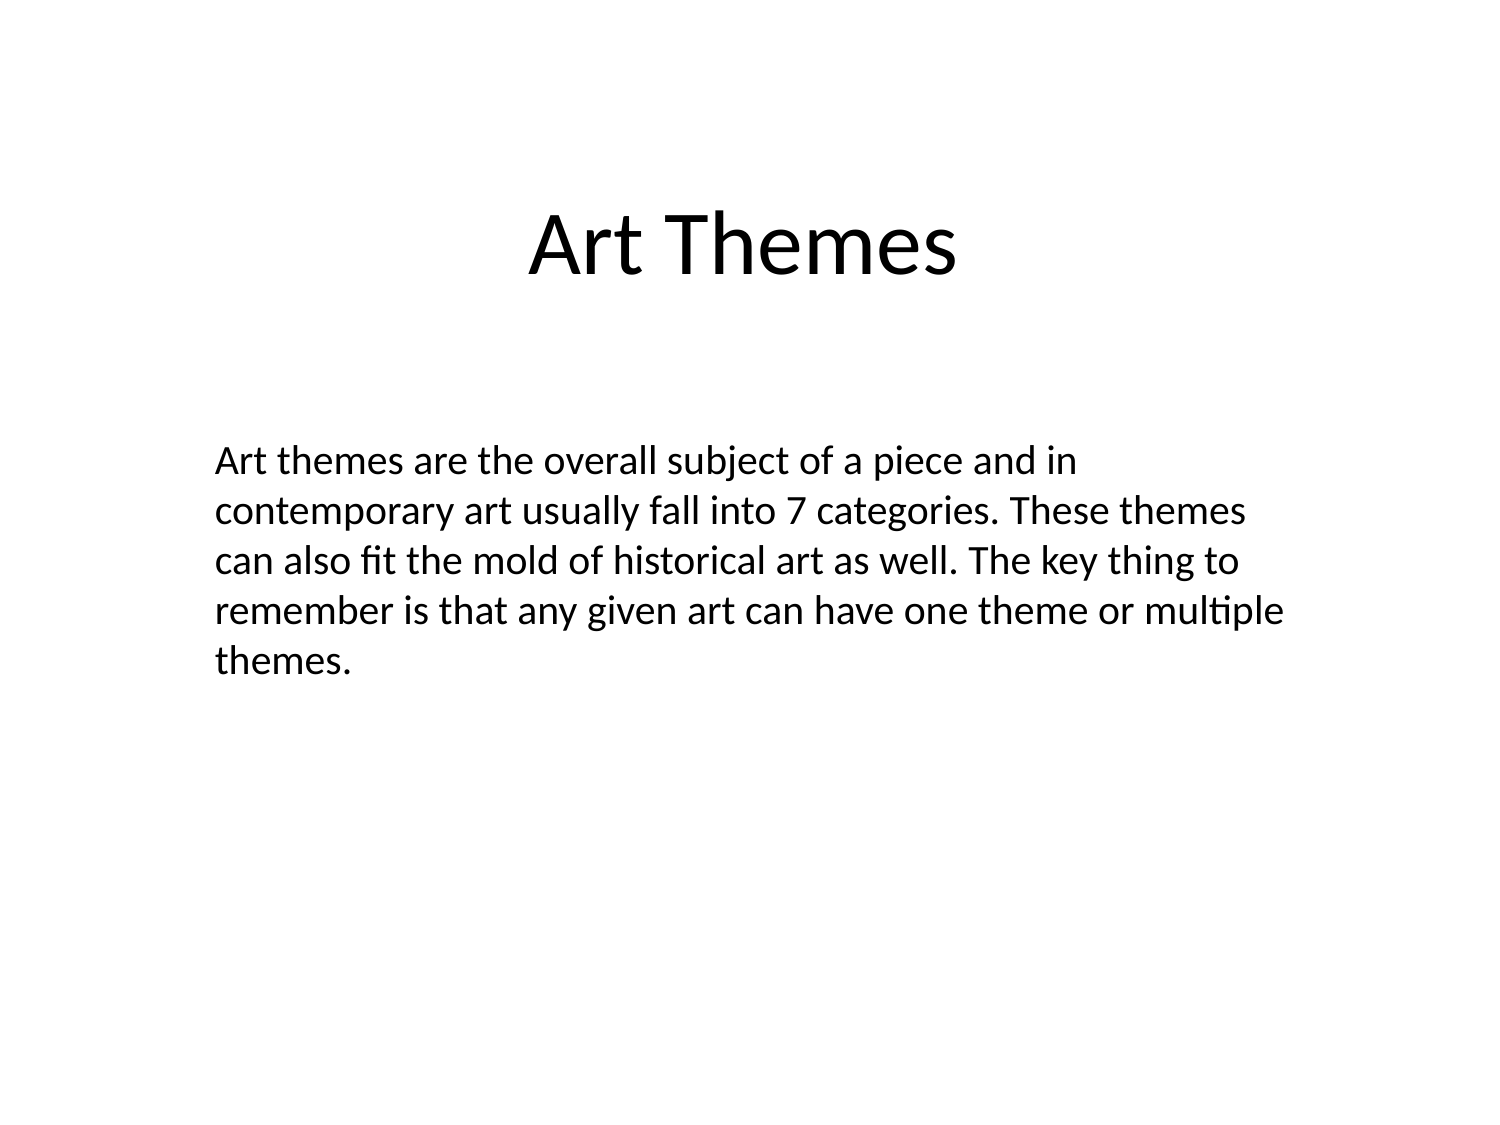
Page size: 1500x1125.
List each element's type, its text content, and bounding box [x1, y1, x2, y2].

text_box Art themes are the overall subject of a piece and in contemporary art usually fall into 7 categories. These themes can also fit the mold of historical art as well. The key thing to remember is that any given art can have one theme or multiple themes. [199, 425, 1325, 690]
text_box Art Themes [362, 149, 1125, 325]
